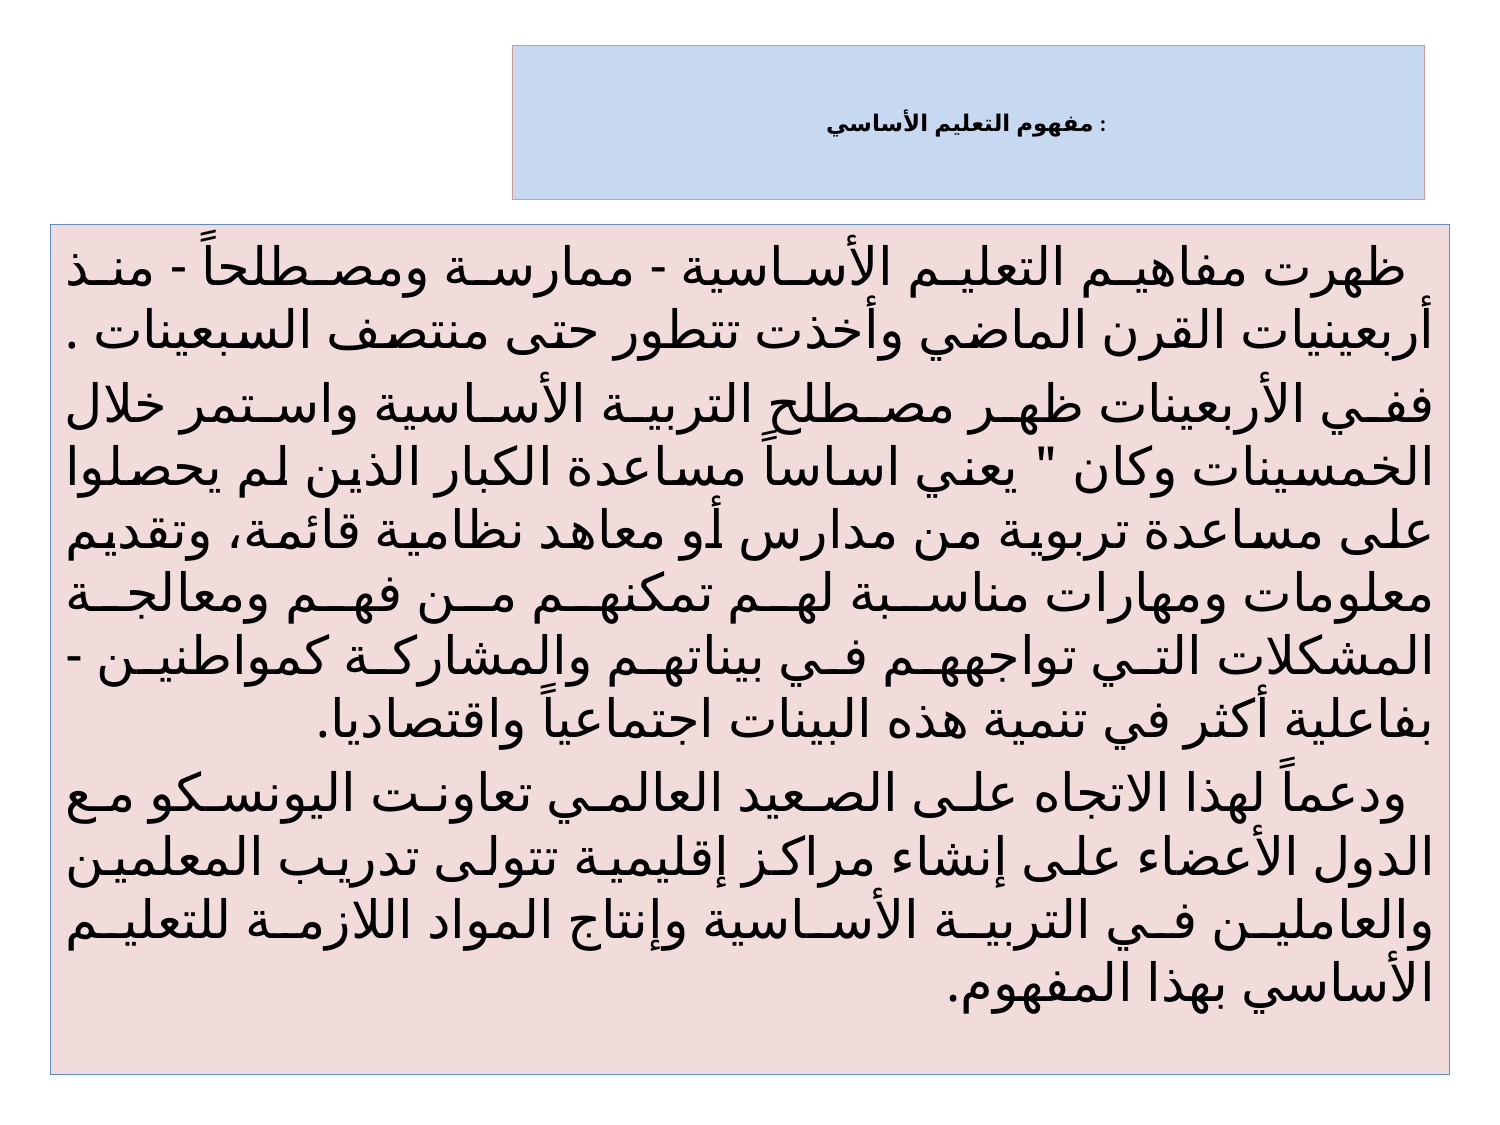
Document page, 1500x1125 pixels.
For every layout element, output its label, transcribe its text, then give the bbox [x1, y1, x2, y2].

title مفهوم التعليم الأساسي : [512, 45, 1425, 200]
list ظهرت مفاهيم التعليم الأساسية - ممارسة ومصطلحاً - منذ أربعينيات القرن الماضي وأخذت تتطور حتى منتصف السبعينات . ففي الأربعينات ظهر مصطلح التربية الأساسية واستمر خلال الخمسينات وكان " يعني اساساً مساعدة الكبار الذين لم يحصلوا على مساعدة تربوية من مدارس أو معاهد نظامية قائمة، وتقديم معلومات ومهارات مناسبة لهم تمكنهم من فهم ومعالجة المشكلات التي تواجههم في بيناتهم والمشاركة كمواطنين - بفاعلية أكثر في تنمية هذه البينات اجتماعياً واقتصاديا. ودعماً لهذا الاتجاه على الصعيد العالمي تعاونت اليونسكو مع الدول الأعضاء على إنشاء مراكز إقليمية تتولى تدريب المعلمين والعاملين في التربية الأساسية وإنتاج المواد اللازمة للتعليم الأساسي بهذا المفهوم. [50, 224, 1450, 1075]
